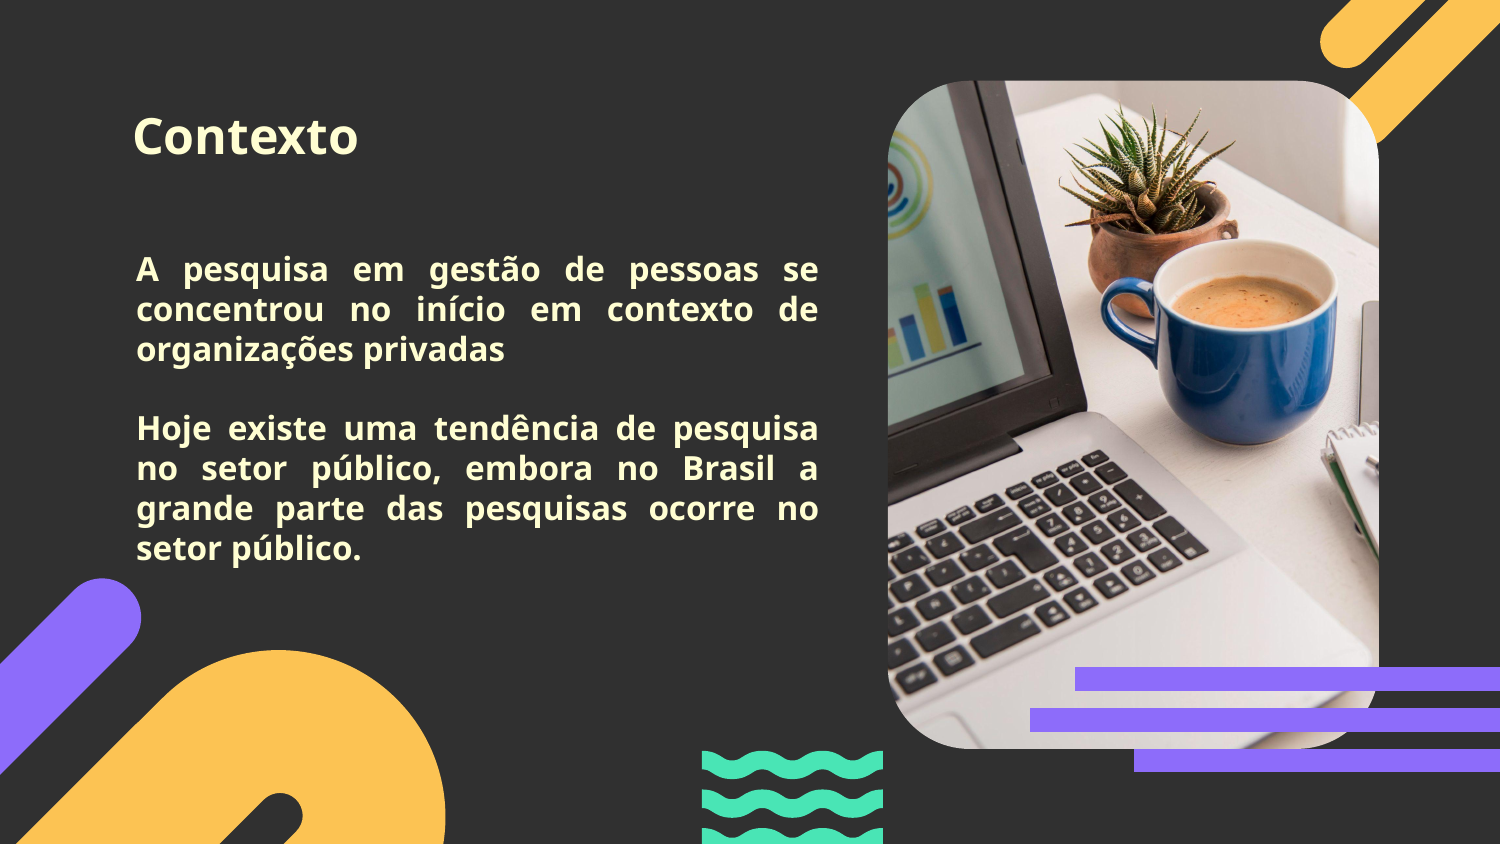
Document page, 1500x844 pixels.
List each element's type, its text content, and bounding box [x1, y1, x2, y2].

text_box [1030, 666, 1500, 773]
text_box [1369, 0, 1500, 138]
text_box [1320, 0, 1426, 69]
title Contexto [117, 89, 811, 184]
text_box [15, 650, 446, 844]
picture [887, 80, 1380, 750]
list A pesquisa em gestão de pessoas se concentrou no início em contexto de organizações privadas Hoje existe uma tendência de pesquisa no setor público, embora no Brasil a grande parte das pesquisas ocorre no setor público. [121, 232, 835, 457]
